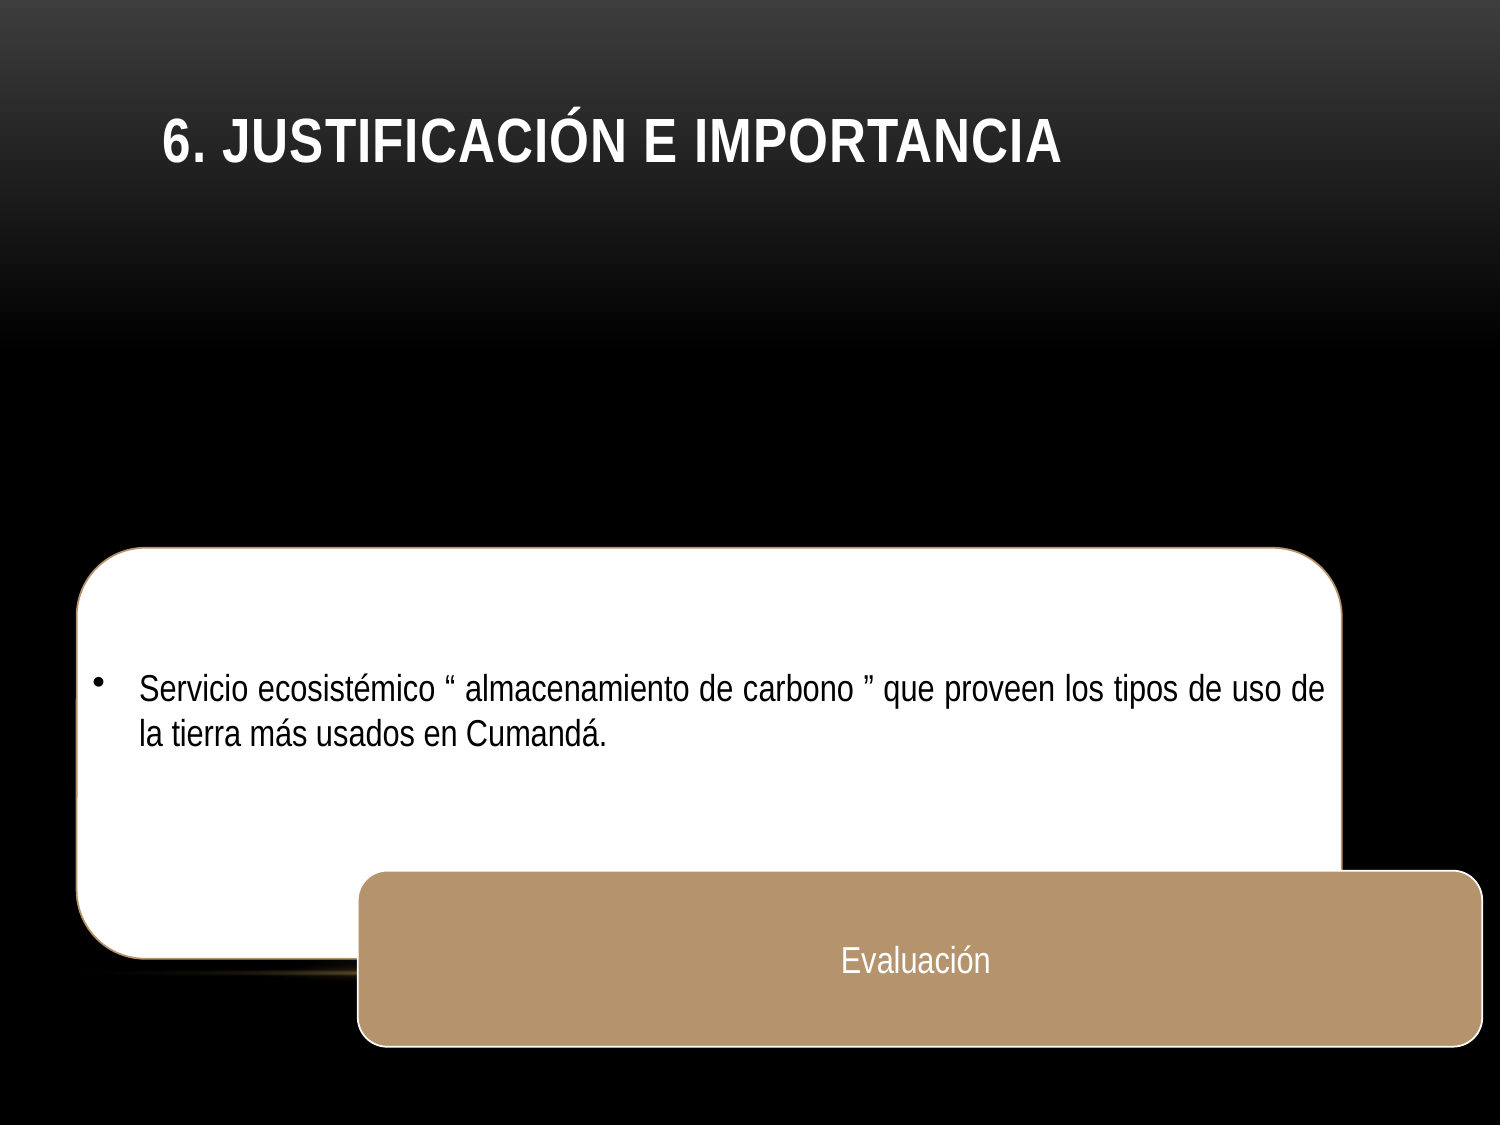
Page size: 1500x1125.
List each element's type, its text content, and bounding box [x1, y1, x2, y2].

title 6. JUSTIFICACIÓN E IMPORTANCIA [147, 160, 1348, 207]
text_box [76, 207, 1483, 1047]
picture [0, 0, 1500, 1125]
